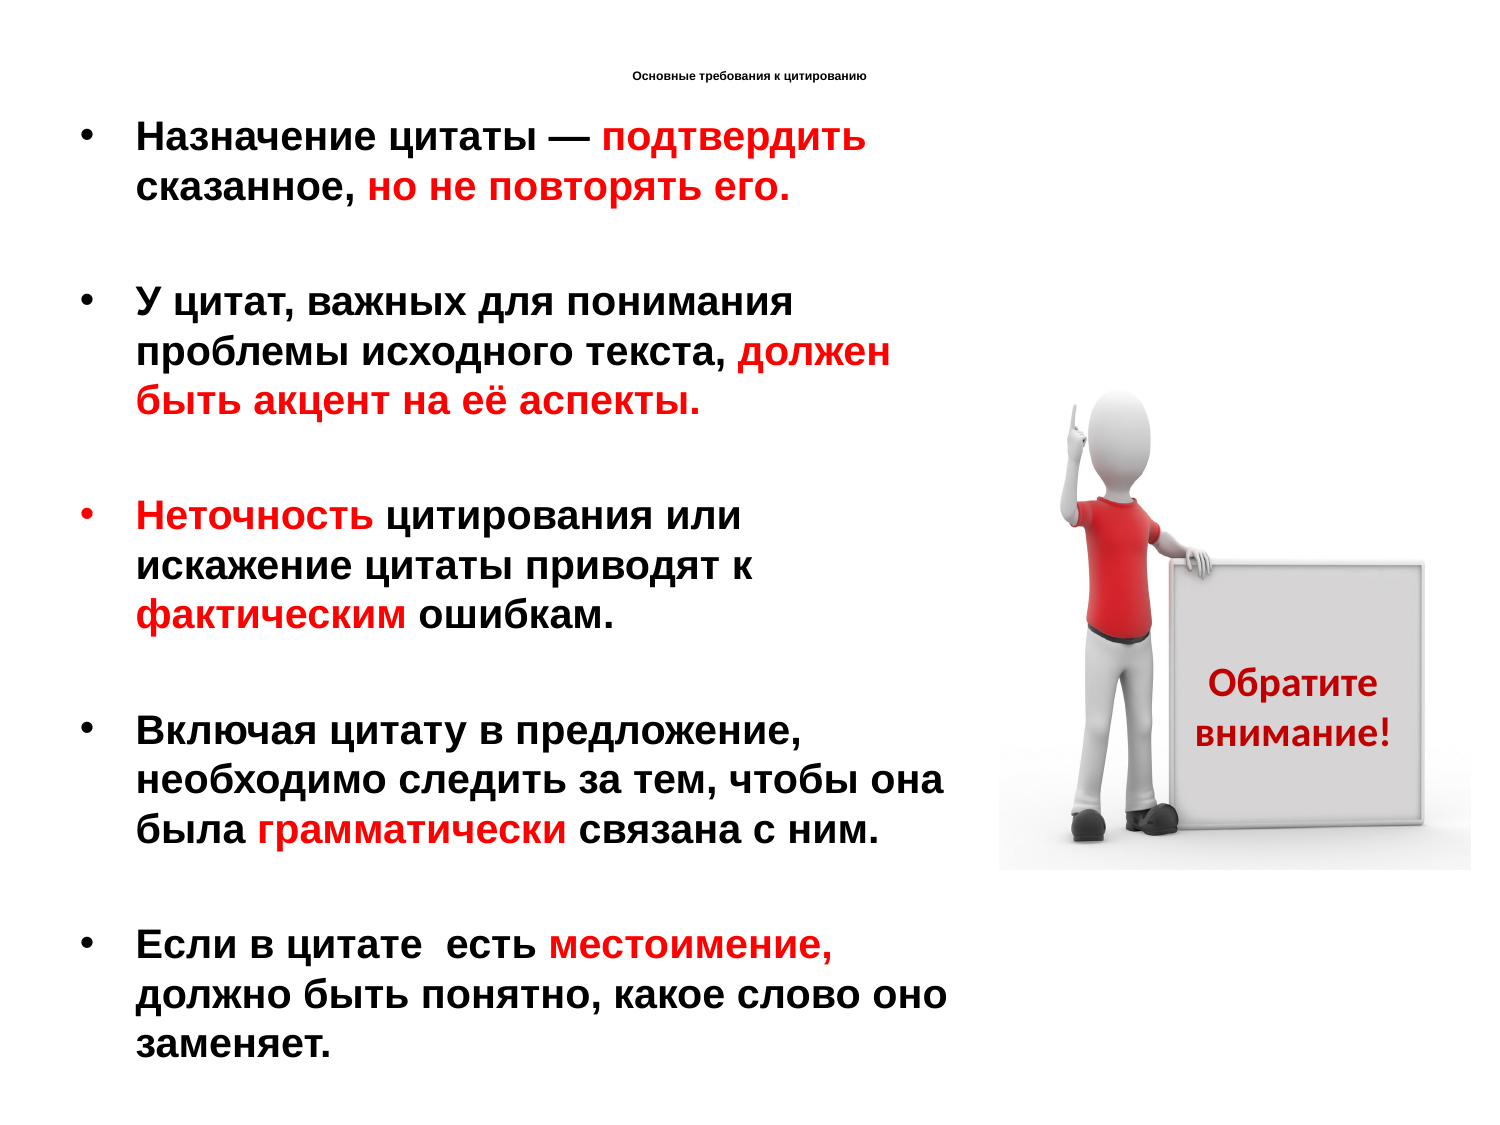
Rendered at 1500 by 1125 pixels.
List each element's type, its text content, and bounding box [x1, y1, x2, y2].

title Основные требования к цитированию [74, 44, 1426, 114]
picture [999, 349, 1471, 870]
list Назначение цитаты — подтвердить сказанное, но не повторять его. У цитат, важных для понимания проблемы исходного текста, должен быть акцент на её аспекты. Неточность цитирования или искажение цитаты приводят к фактическим ошибкам. Включая цитату в предложение, необходимо следить за тем, чтобы она была грамматически связана с ним. Если в цитате есть местоимение, должно быть понятно, какое слово оно заменяет. [64, 101, 975, 1083]
